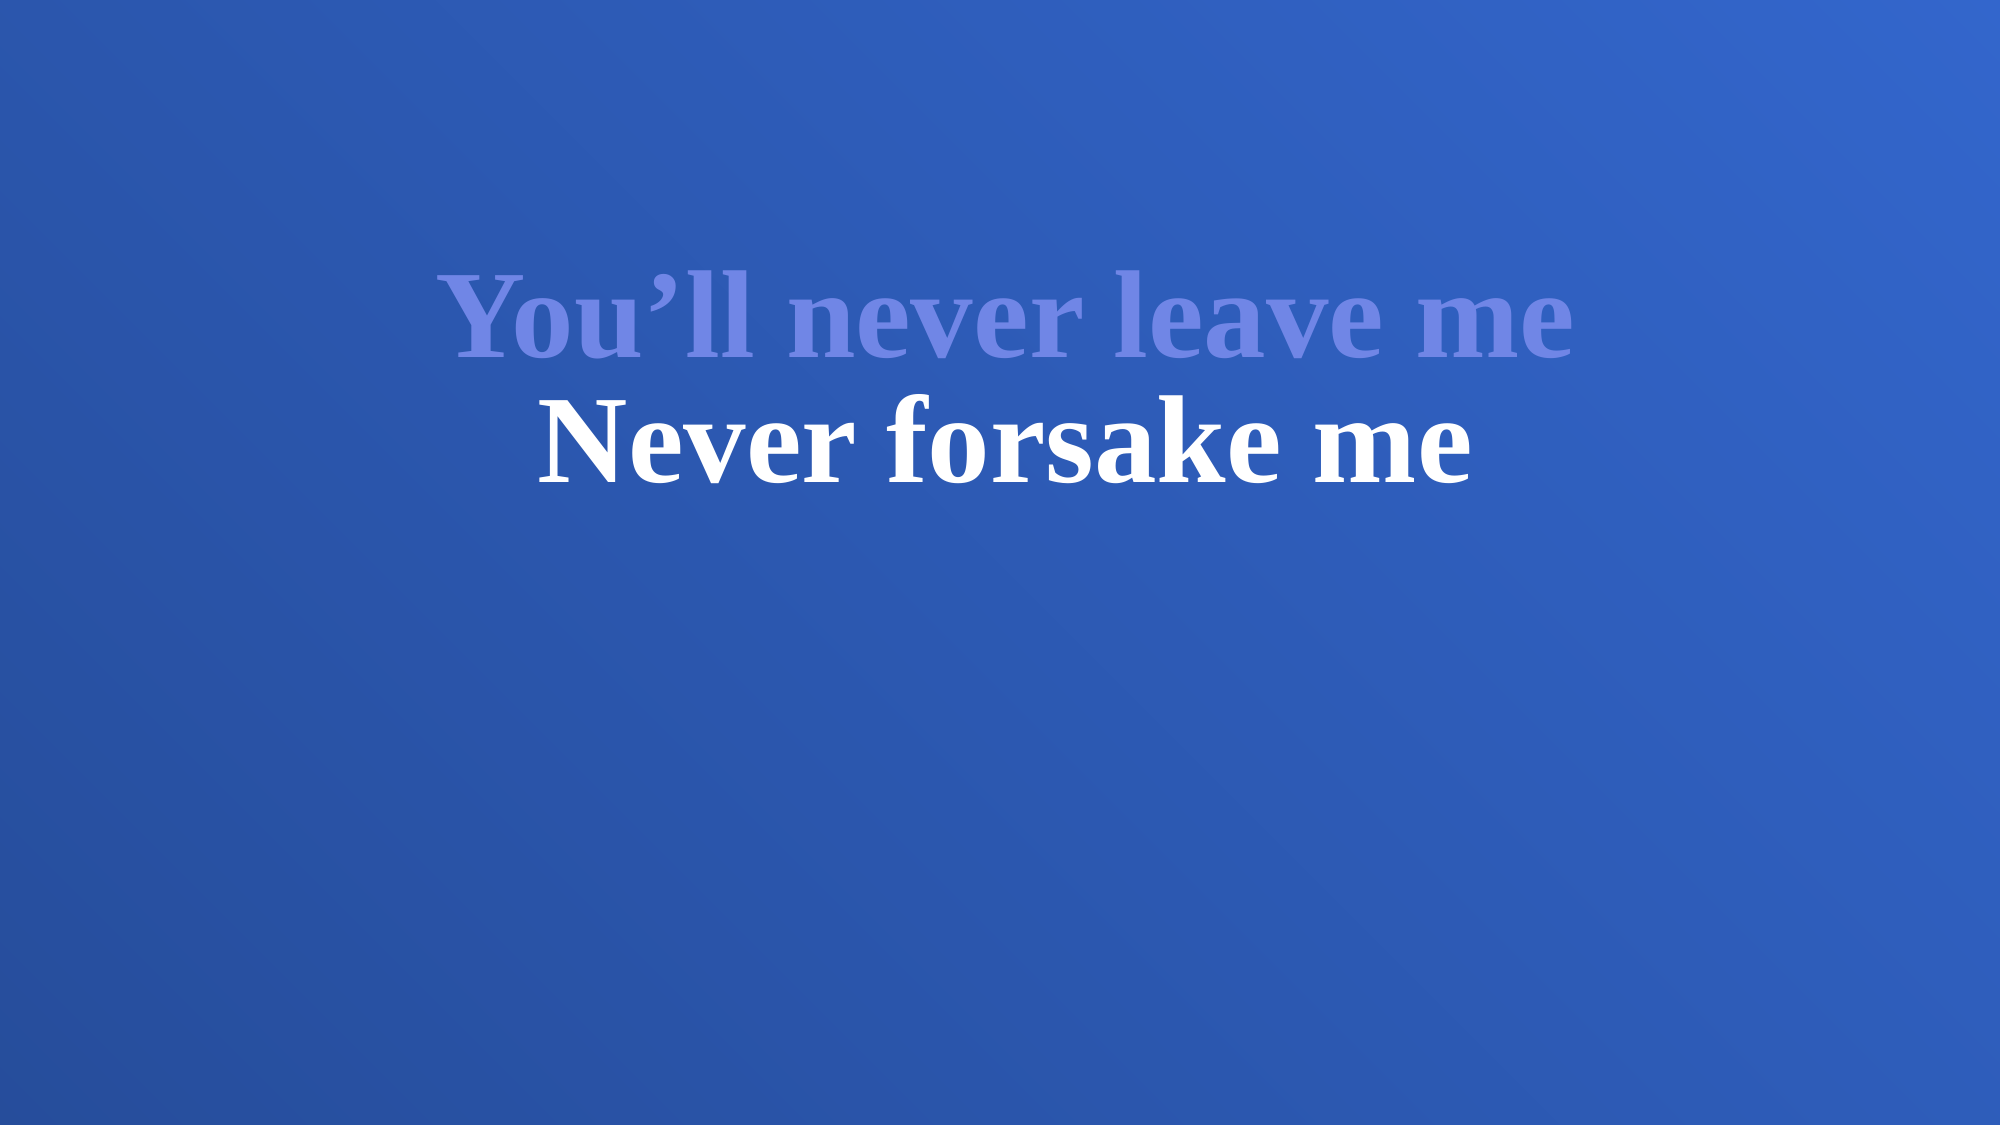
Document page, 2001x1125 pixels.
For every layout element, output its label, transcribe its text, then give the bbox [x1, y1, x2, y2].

text_box You’ll never leave me Never forsake me [5, 249, 2000, 640]
